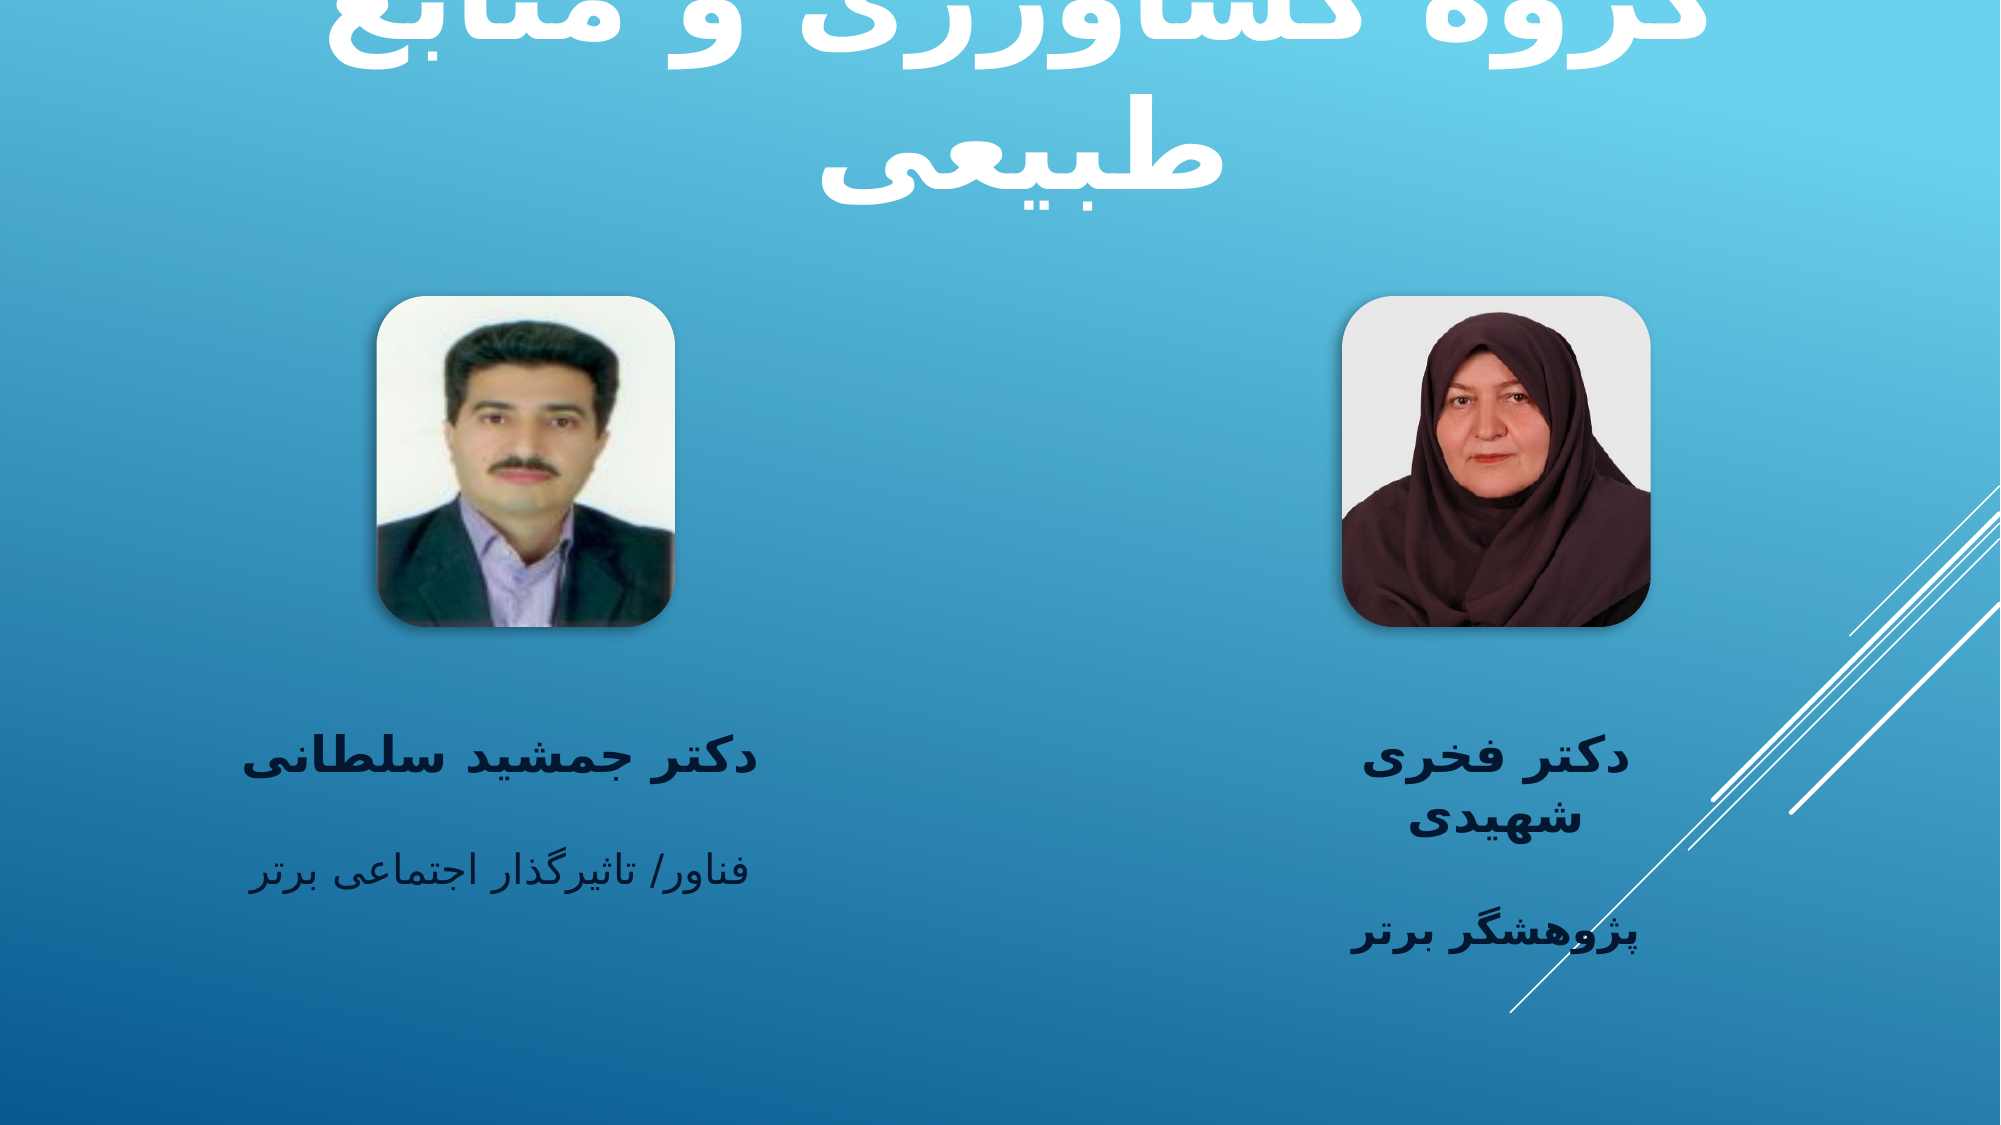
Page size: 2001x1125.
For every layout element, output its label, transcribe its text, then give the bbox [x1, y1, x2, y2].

title گروه کشاورزی و منابع طبیعی [288, 50, 1758, 222]
picture [376, 295, 676, 628]
text_box دکتر فخری شهیدی پژوهشگر برتر [1285, 715, 1708, 960]
picture [1341, 295, 1651, 628]
text_box دکتر جمشید سلطانی فناور/ تاثیرگذار اجتماعی برتر [185, 715, 816, 900]
